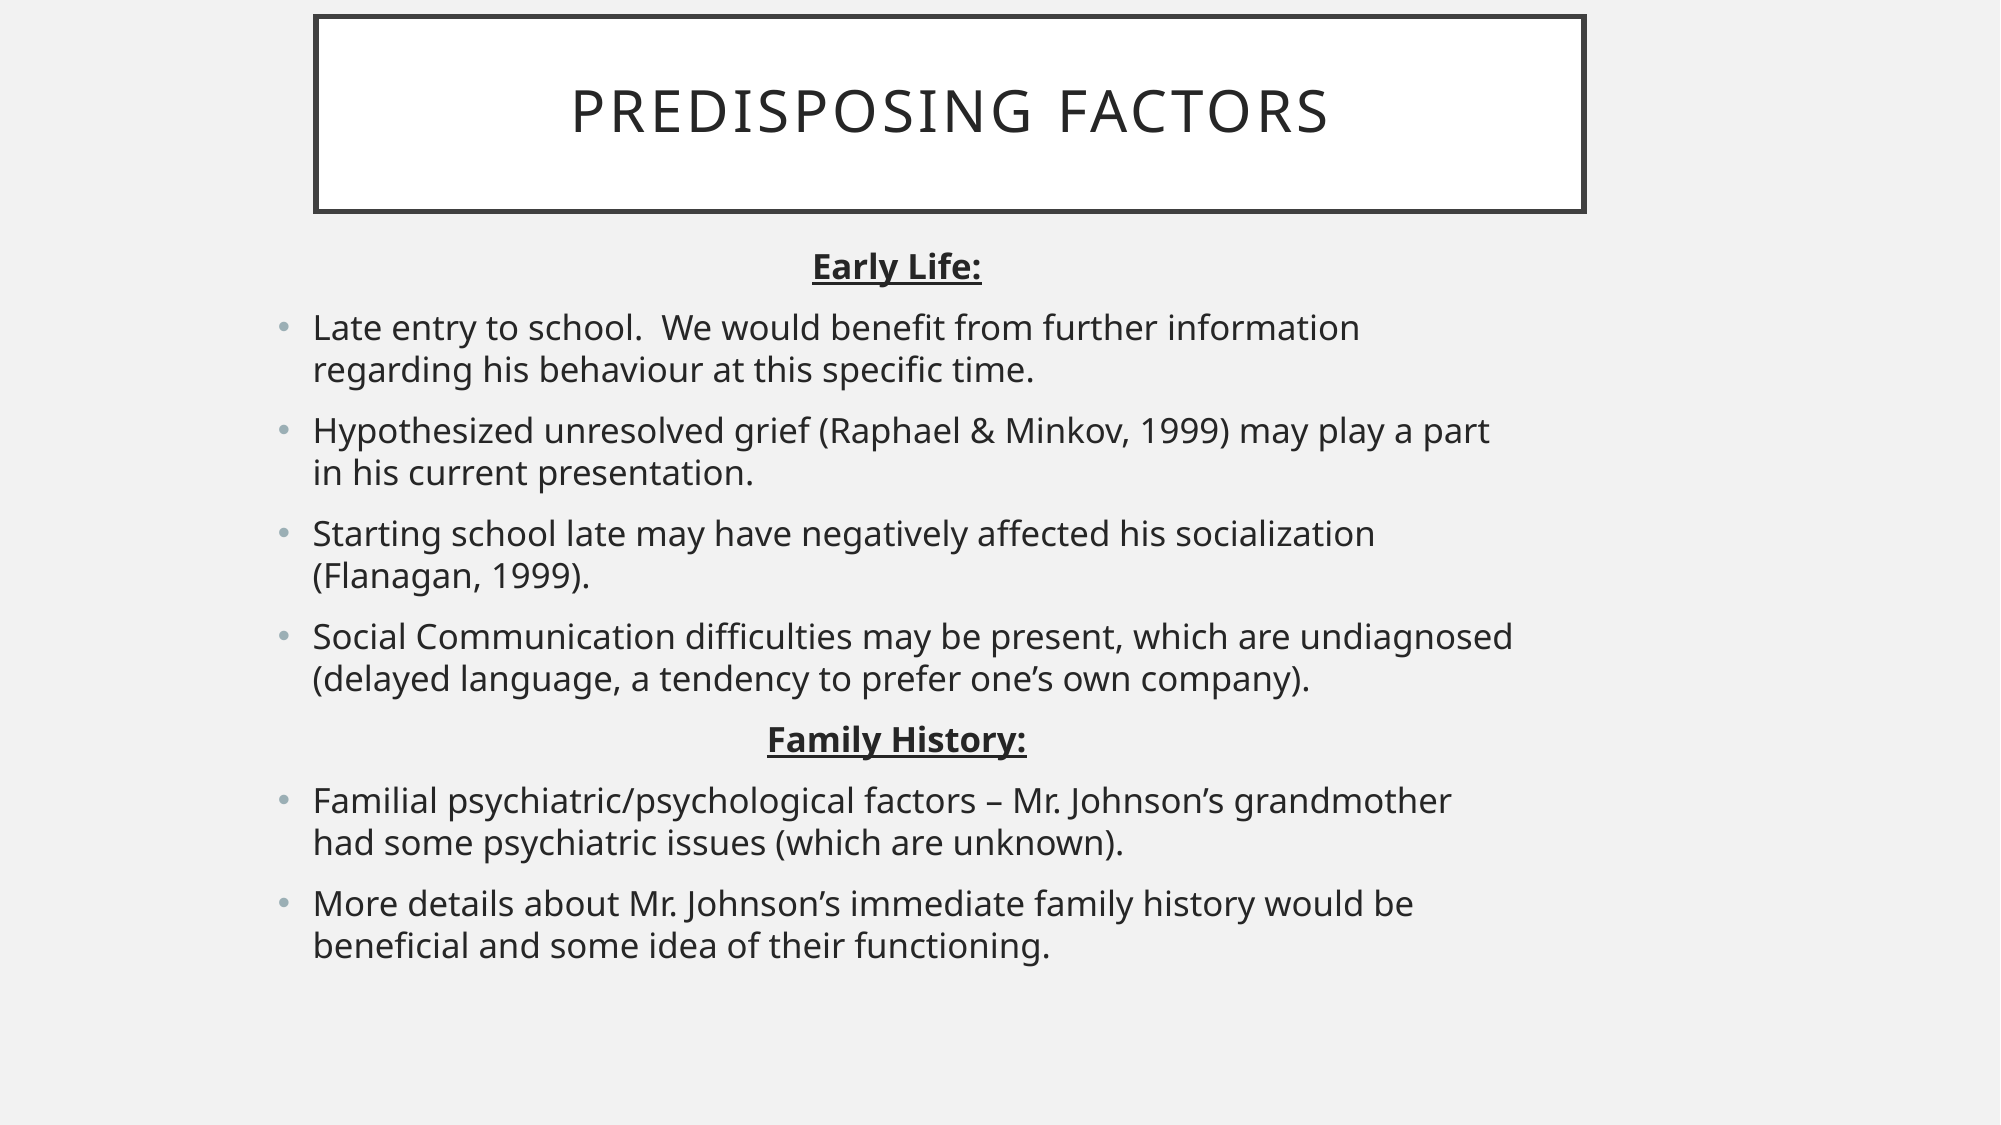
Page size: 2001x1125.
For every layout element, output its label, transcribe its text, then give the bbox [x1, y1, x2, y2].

list Early Life: Late entry to school. We would benefit from further information regarding his behaviour at this specific time. Hypothesized unresolved grief (Raphael & Minkov, 1999) may play a part in his current presentation. Starting school late may have negatively affected his socialization (Flanagan, 1999). Social Communication difficulties may be present, which are undiagnosed (delayed language, a tendency to prefer one’s own company). Family History: Familial psychiatric/psychological factors – Mr. Johnson’s grandmother had some psychiatric issues (which are unknown). More details about Mr. Johnson’s immediate family history would be beneficial and some idea of their functioning. [262, 237, 1531, 988]
title Predisposing factors [313, 14, 1587, 214]
